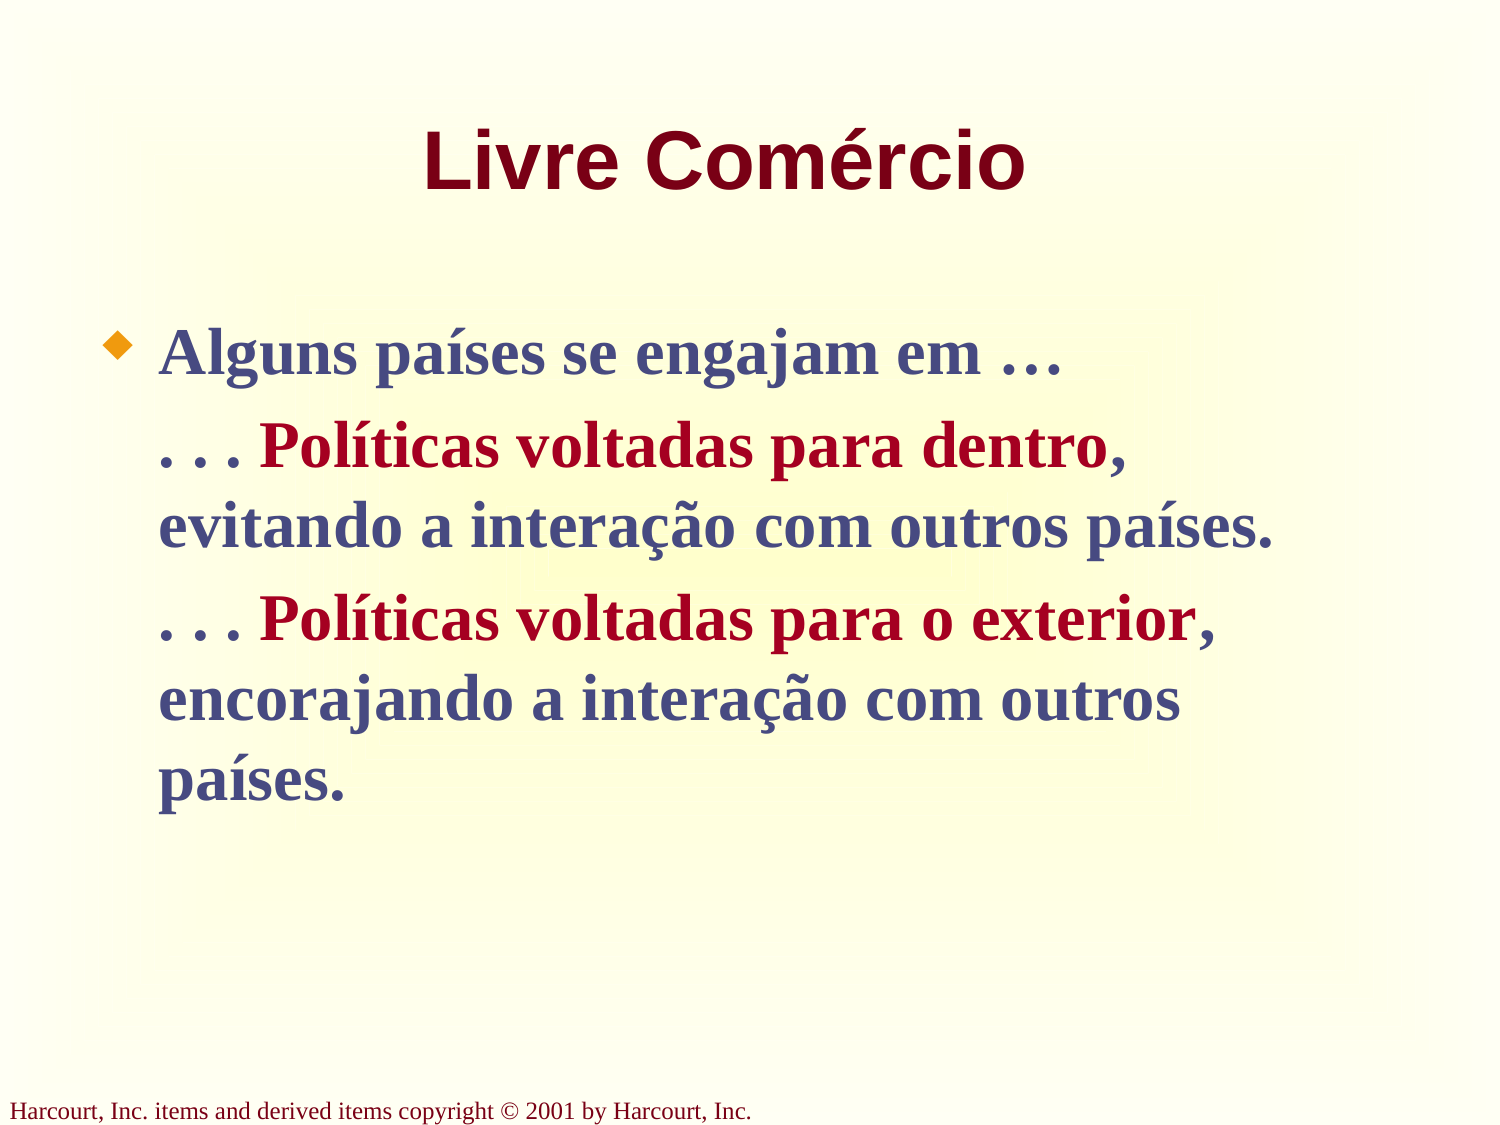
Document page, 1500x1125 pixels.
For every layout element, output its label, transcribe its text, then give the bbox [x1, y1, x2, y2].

title Livre Comércio [87, 62, 1363, 251]
list Alguns países se engajam em … . . . Políticas voltadas para dentro, evitando a interação com outros países. . . . Políticas voltadas para o exterior, encorajando a interação com outros países. [87, 299, 1401, 901]
